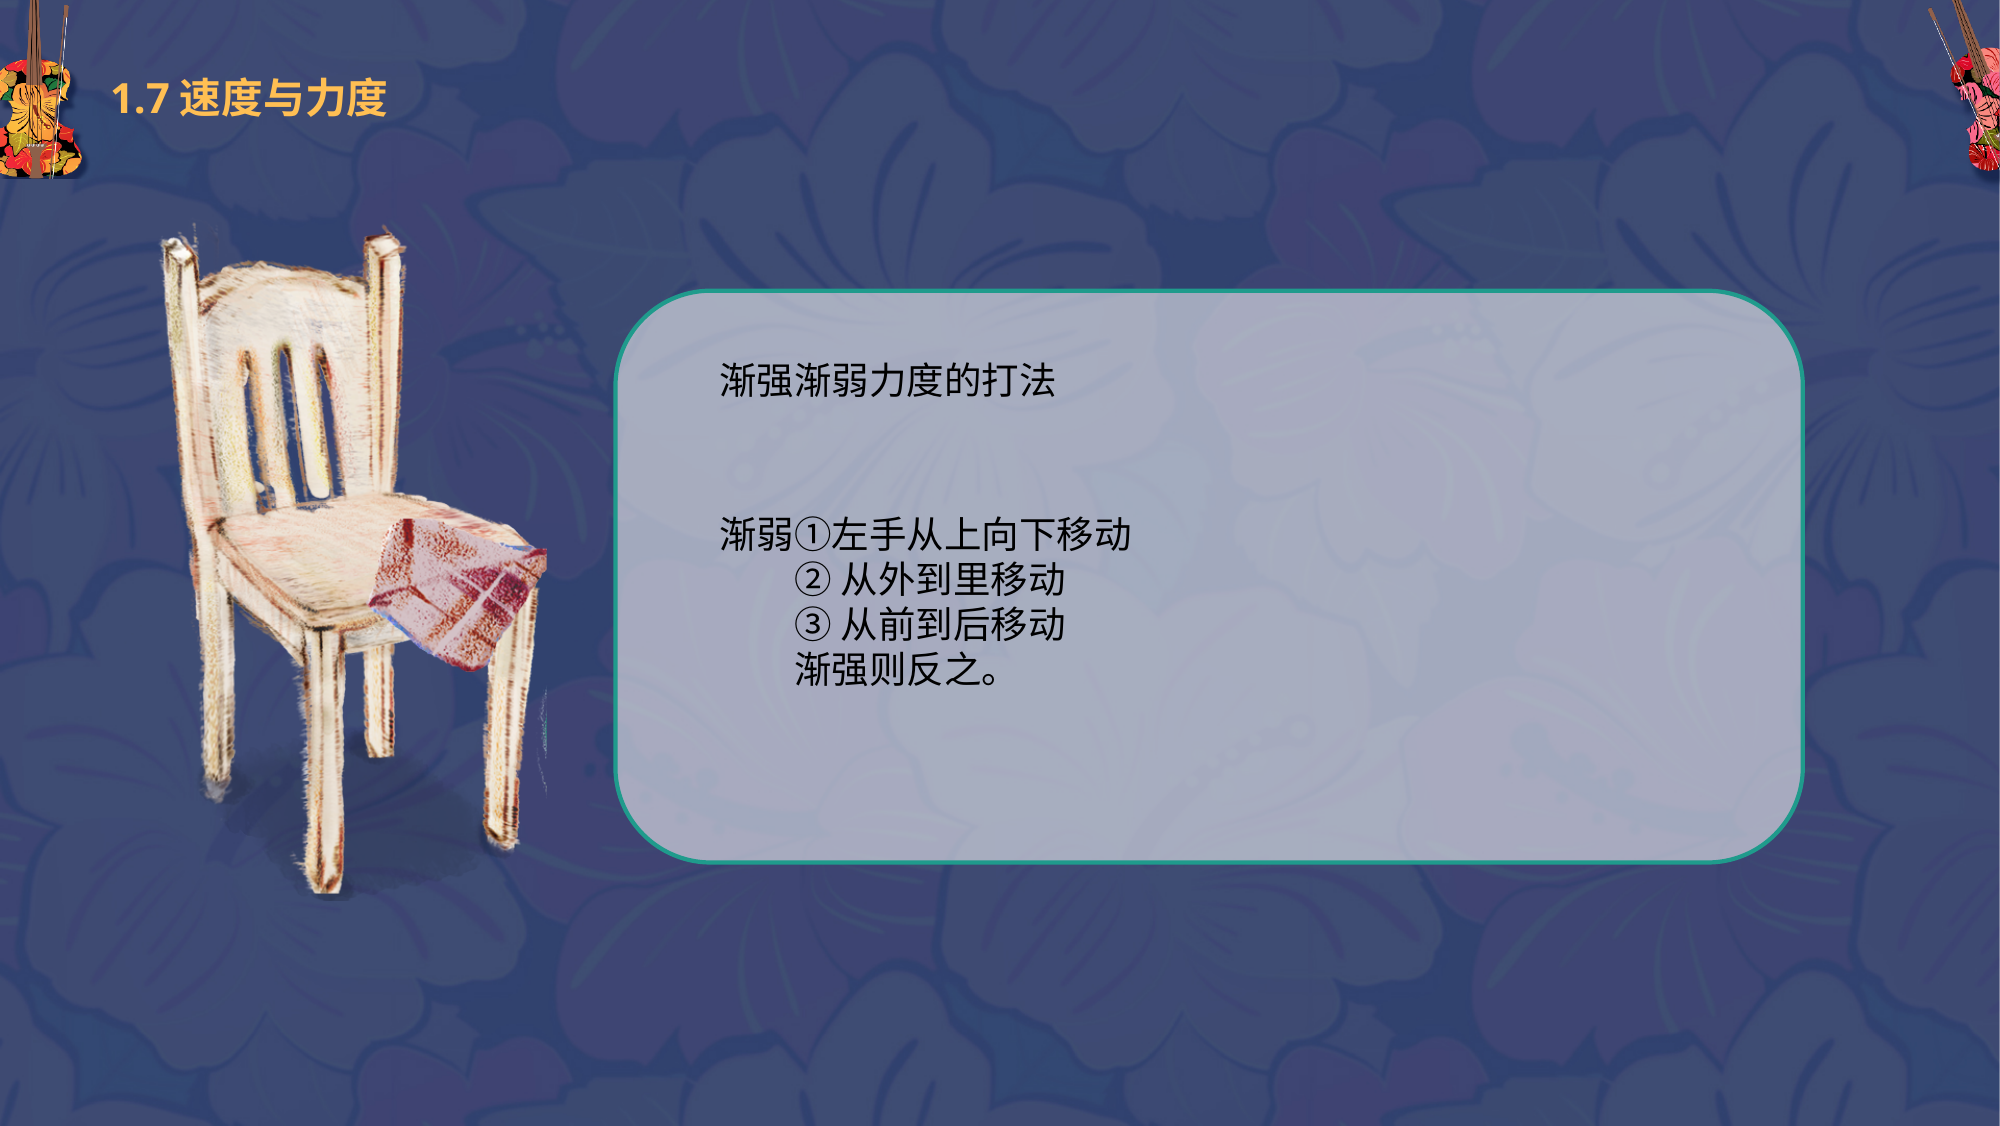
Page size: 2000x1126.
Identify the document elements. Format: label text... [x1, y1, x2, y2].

text_box [613, 288, 1805, 865]
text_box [704, 340, 1800, 701]
picture [0, 0, 2000, 1126]
text_box 1.7速度与力度 [110, 64, 1191, 130]
